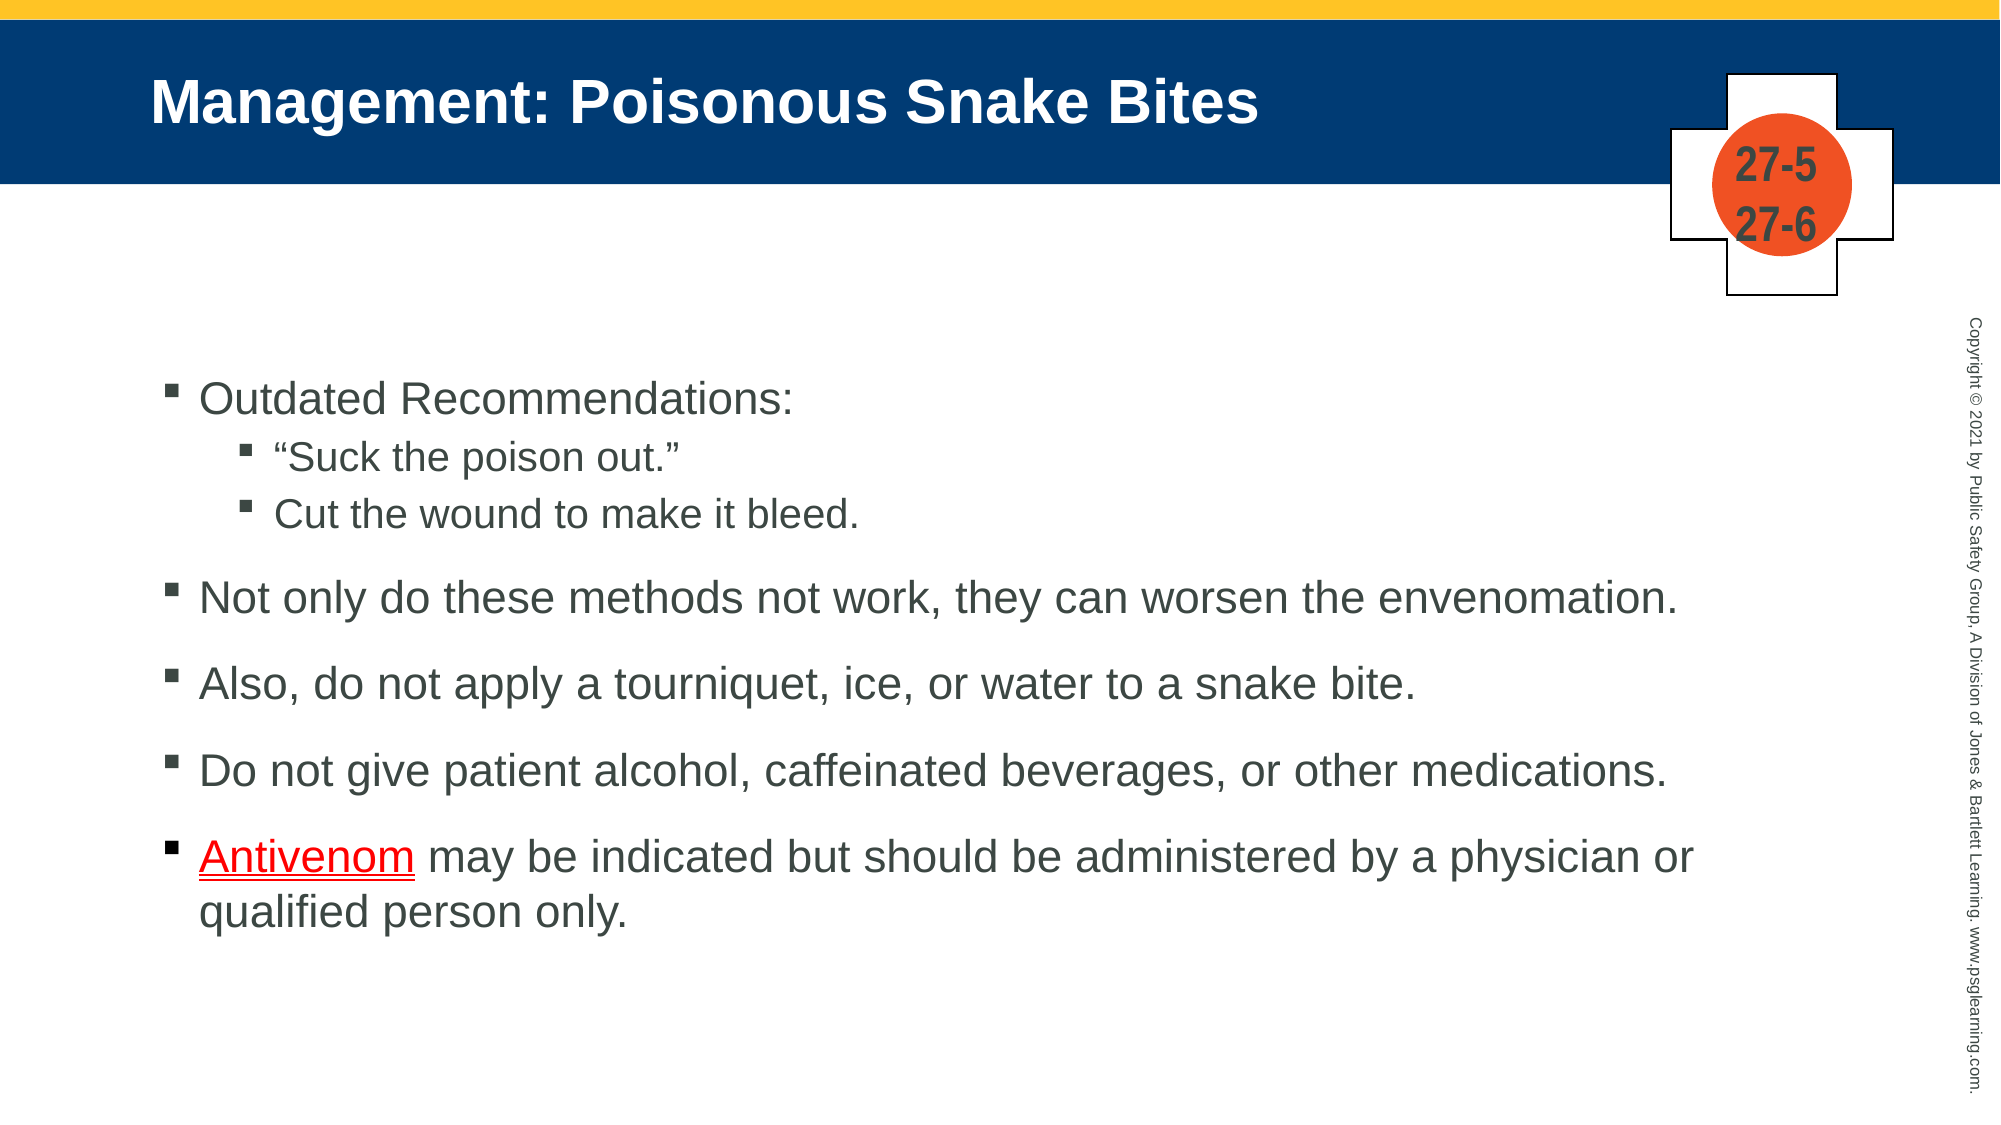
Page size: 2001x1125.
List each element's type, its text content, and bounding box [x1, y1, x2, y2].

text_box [1671, 73, 1893, 295]
title Management: Poisonous Snake Bites [0, 19, 2000, 185]
list Outdated Recommendations: “Suck the poison out.” Cut the wound to make it bleed. Not only do these methods not work, they can worsen the envenomation. Also, do not apply a tourniquet, ice, or water to a snake bite. Do not give patient alcohol, caffeinated beverages, or other medications. Antivenom may be indicated but should be administered by a physician or qualified person only. [146, 361, 1859, 1016]
